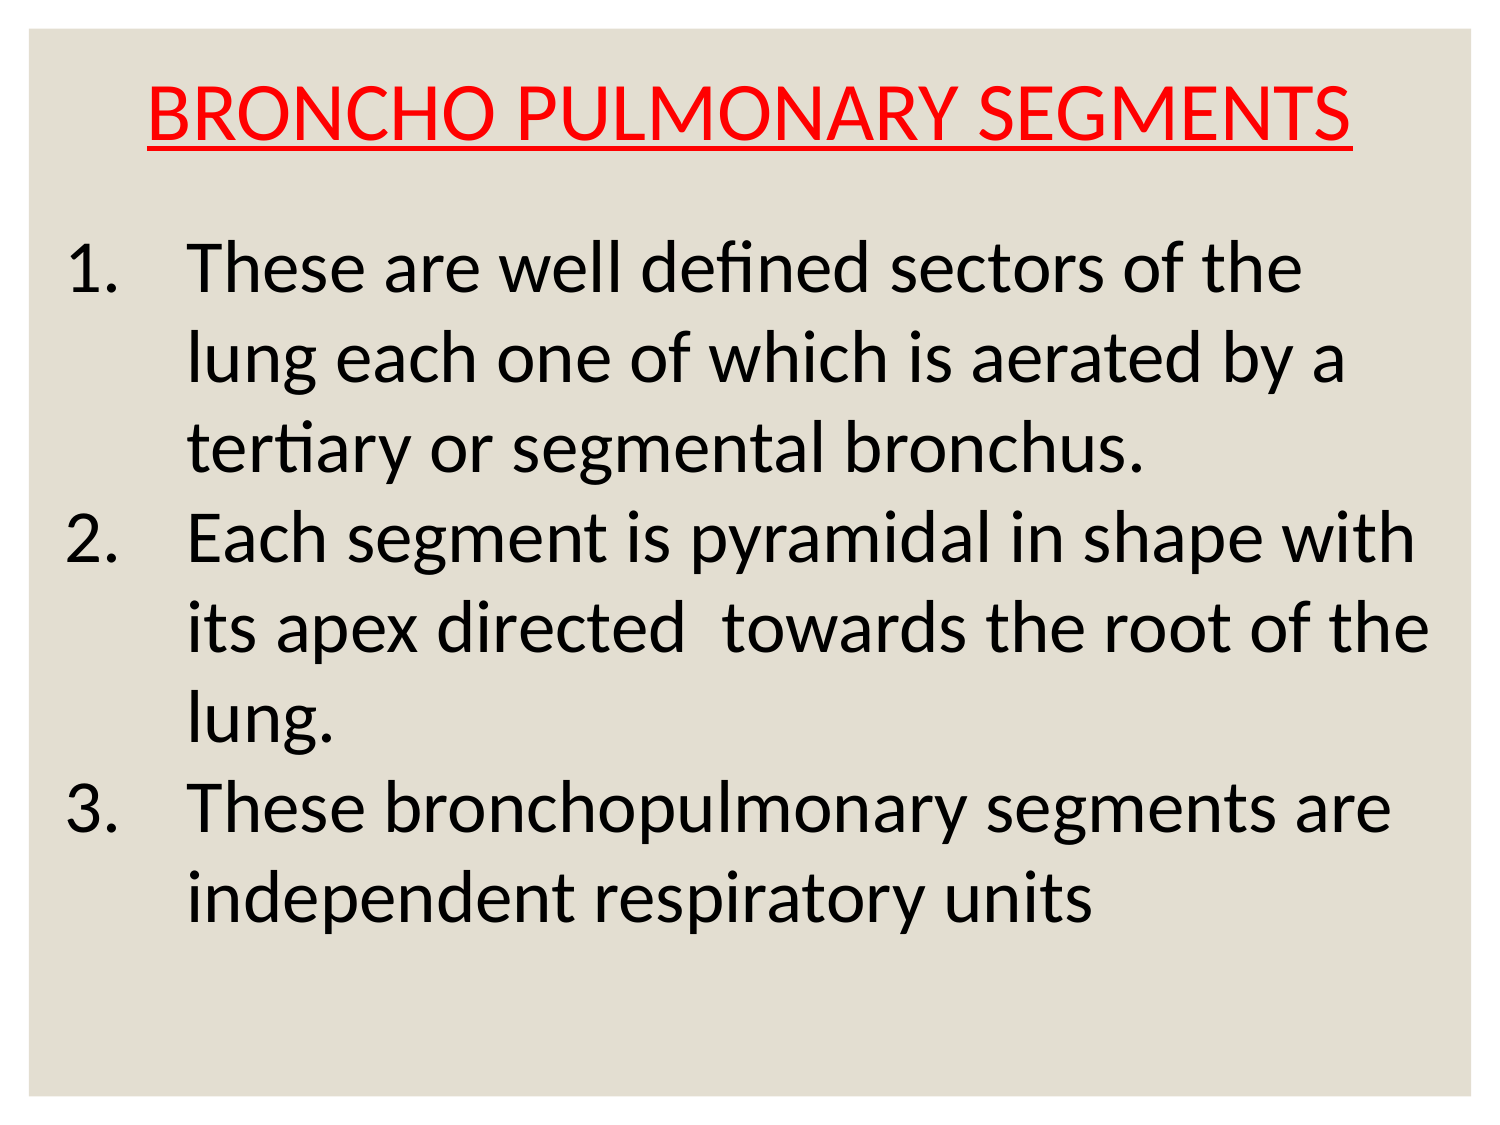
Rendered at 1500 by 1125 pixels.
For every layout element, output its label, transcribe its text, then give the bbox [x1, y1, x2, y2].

text_box BRONCHO PULMONARY SEGMENTS These are well defined sectors of the lung each one of which is aerated by a tertiary or segmental bronchus. Each segment is pyramidal in shape with its apex directed towards the root of the lung. These bronchopulmonary segments are independent respiratory units [50, 50, 1450, 945]
